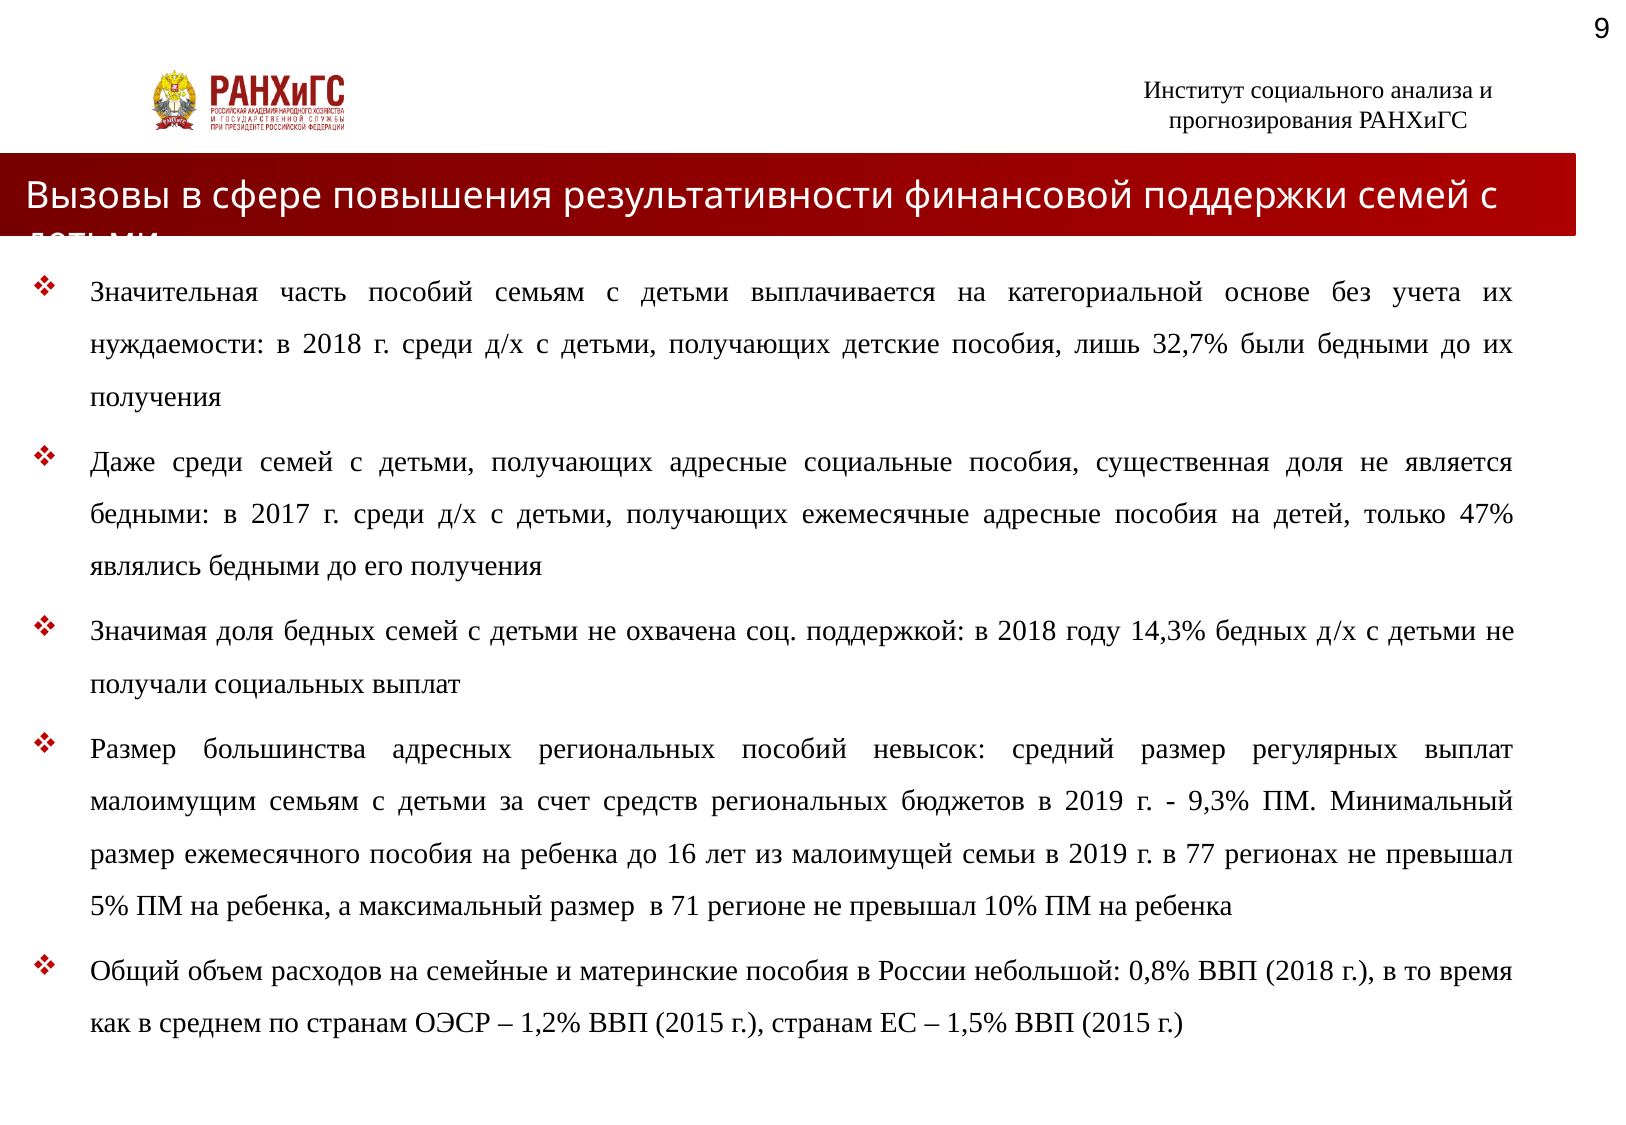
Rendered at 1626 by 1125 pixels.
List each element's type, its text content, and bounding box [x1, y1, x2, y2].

text_box Значительная часть пособий семьям с детьми выплачивается на категориальной основе без учета их нуждаемости: в 2018 г. среди д/х с детьми, получающих детские пособия, лишь 32,7% были бедными до их получения Даже среди семей с детьми, получающих адресные социальные пособия, существенная доля не является бедными: в 2017 г. среди д/х с детьми, получающих ежемесячные адресные пособия на детей, только 47% являлись бедными до его получения Значимая доля бедных семей с детьми не охвачена соц. поддержкой: в 2018 году 14,3% бедных д/х c детьми не получали социальных выплат Размер большинства адресных региональных пособий невысок: средний размер регулярных выплат малоимущим семьям с детьми за счет средств региональных бюджетов в 2019 г. - 9,3% ПМ. Минимальный размер ежемесячного пособия на ребенка до 16 лет из малоимущей семьи в 2019 г. в 77 регионах не превышал 5% ПМ на ребенка, а максимальный размер в 71 регионе не превышал 10% ПМ на ребенка Общий объем расходов на семейные и материнские пособия в России небольшой: 0,8% ВВП (2018 г.), в то время как в среднем по странам ОЭСР – 1,2% ВВП (2015 г.), странам ЕС – 1,5% ВВП (2015 г.) [16, 247, 1530, 1047]
text_box Вызовы в сфере повышения результативности финансовой поддержки семей с детьми [10, 163, 1625, 268]
picture [152, 70, 344, 131]
slide_number 9 [1286, 1, 1625, 77]
text_box Институт социального анализа и прогнозирования РАНХиГС [1089, 66, 1548, 141]
text_box [0, 153, 1576, 236]
